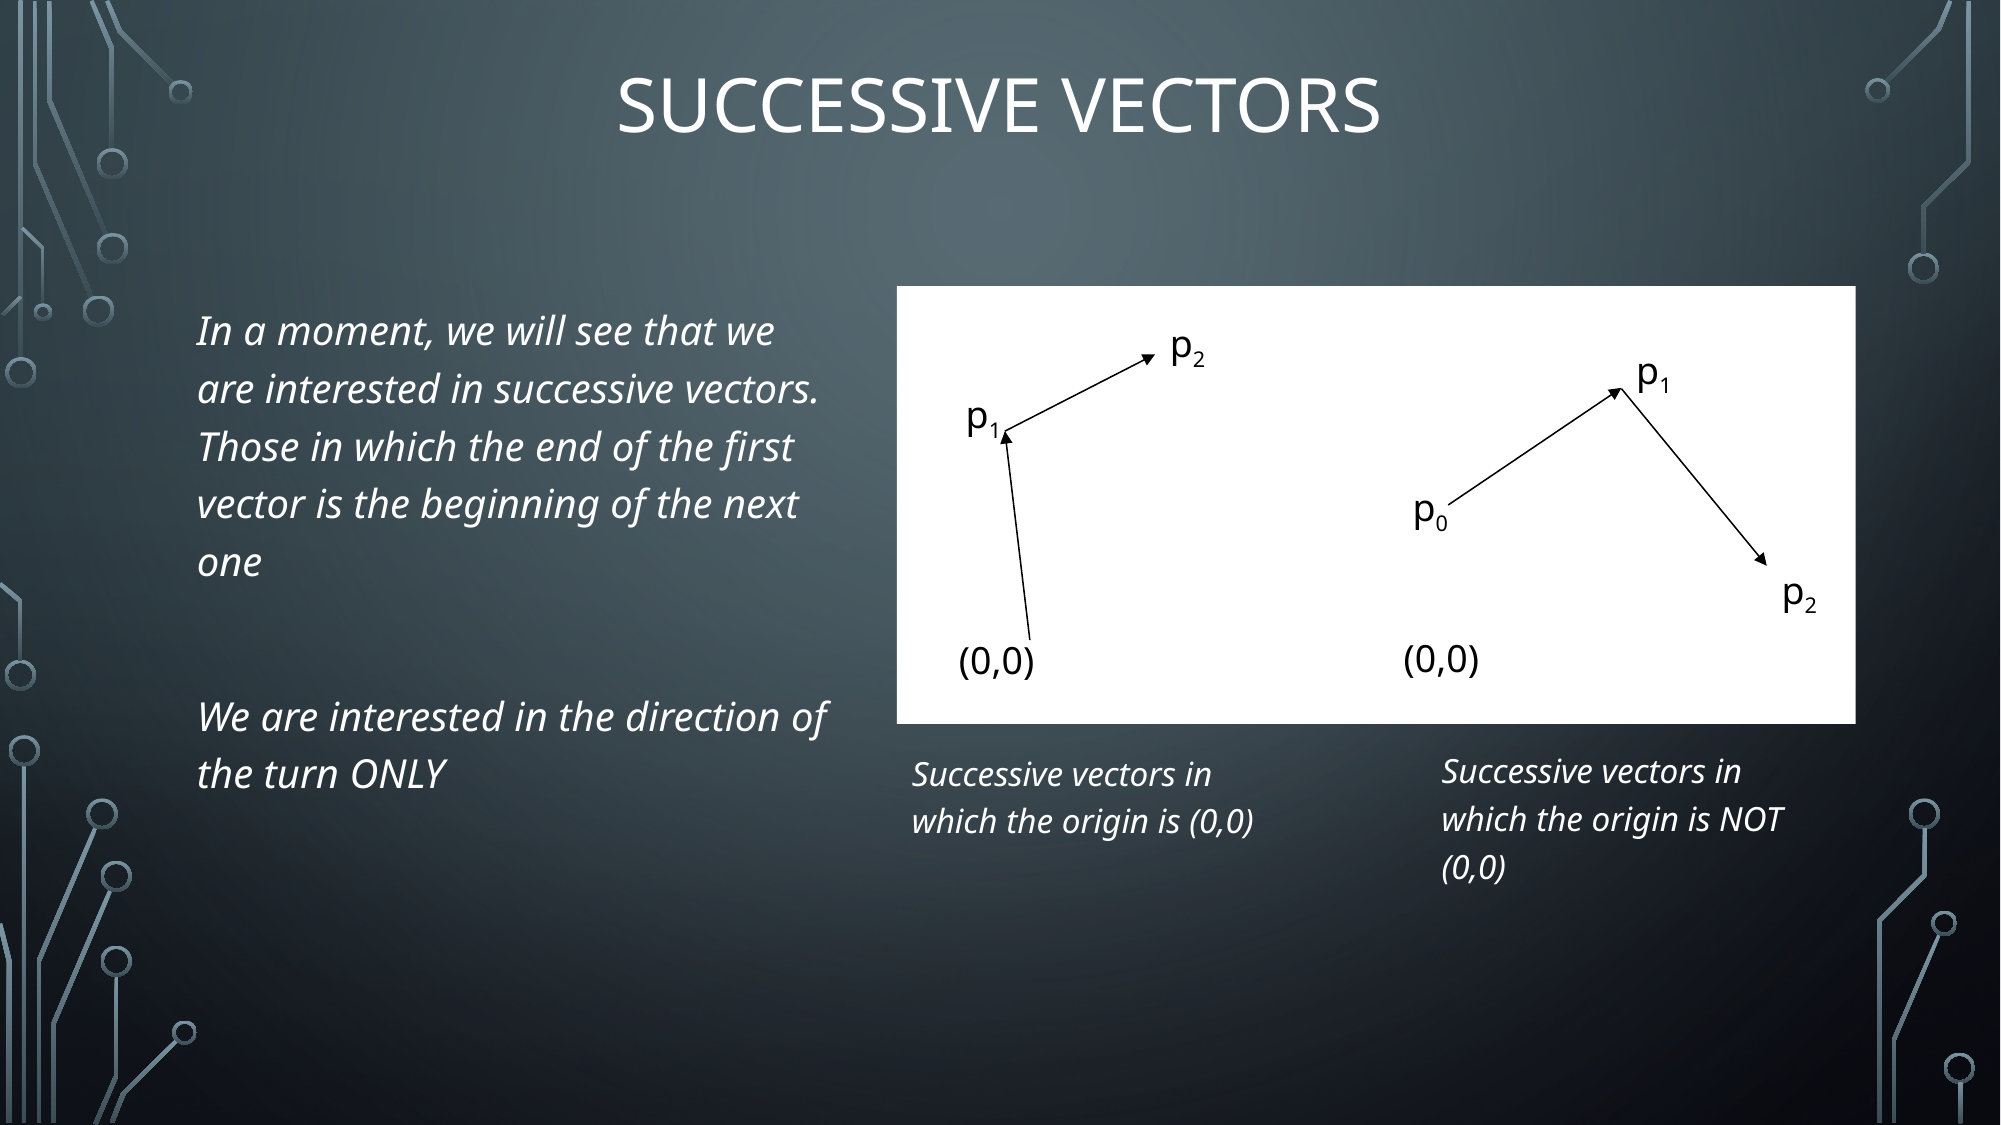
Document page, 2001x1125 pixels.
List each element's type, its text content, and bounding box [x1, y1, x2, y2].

text_box p1 [950, 383, 1004, 450]
text_box Successive vectors in which the origin is NOT (0,0) [1426, 734, 1835, 895]
text_box (0,0) [944, 629, 1050, 690]
text_box Successive vectors in which the origin is (0,0) [896, 737, 1306, 898]
text_box [896, 286, 1856, 724]
text_box (0,0) [1389, 627, 1494, 688]
text_box p2 [1766, 559, 1832, 626]
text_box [1621, 388, 1767, 566]
text_box p2 [1155, 313, 1221, 379]
text_box p1 [1621, 339, 1687, 388]
title Successive Vectors [187, 37, 1813, 179]
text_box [1004, 430, 1031, 641]
text_box p0 [1397, 476, 1463, 543]
text_box In a moment, we will see that we are interested in successive vectors. Those in which the end of the first vector is the beginning of the next one We are interested in the direction of the turn ONLY [181, 288, 858, 809]
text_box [1447, 387, 1622, 506]
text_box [1004, 354, 1156, 432]
